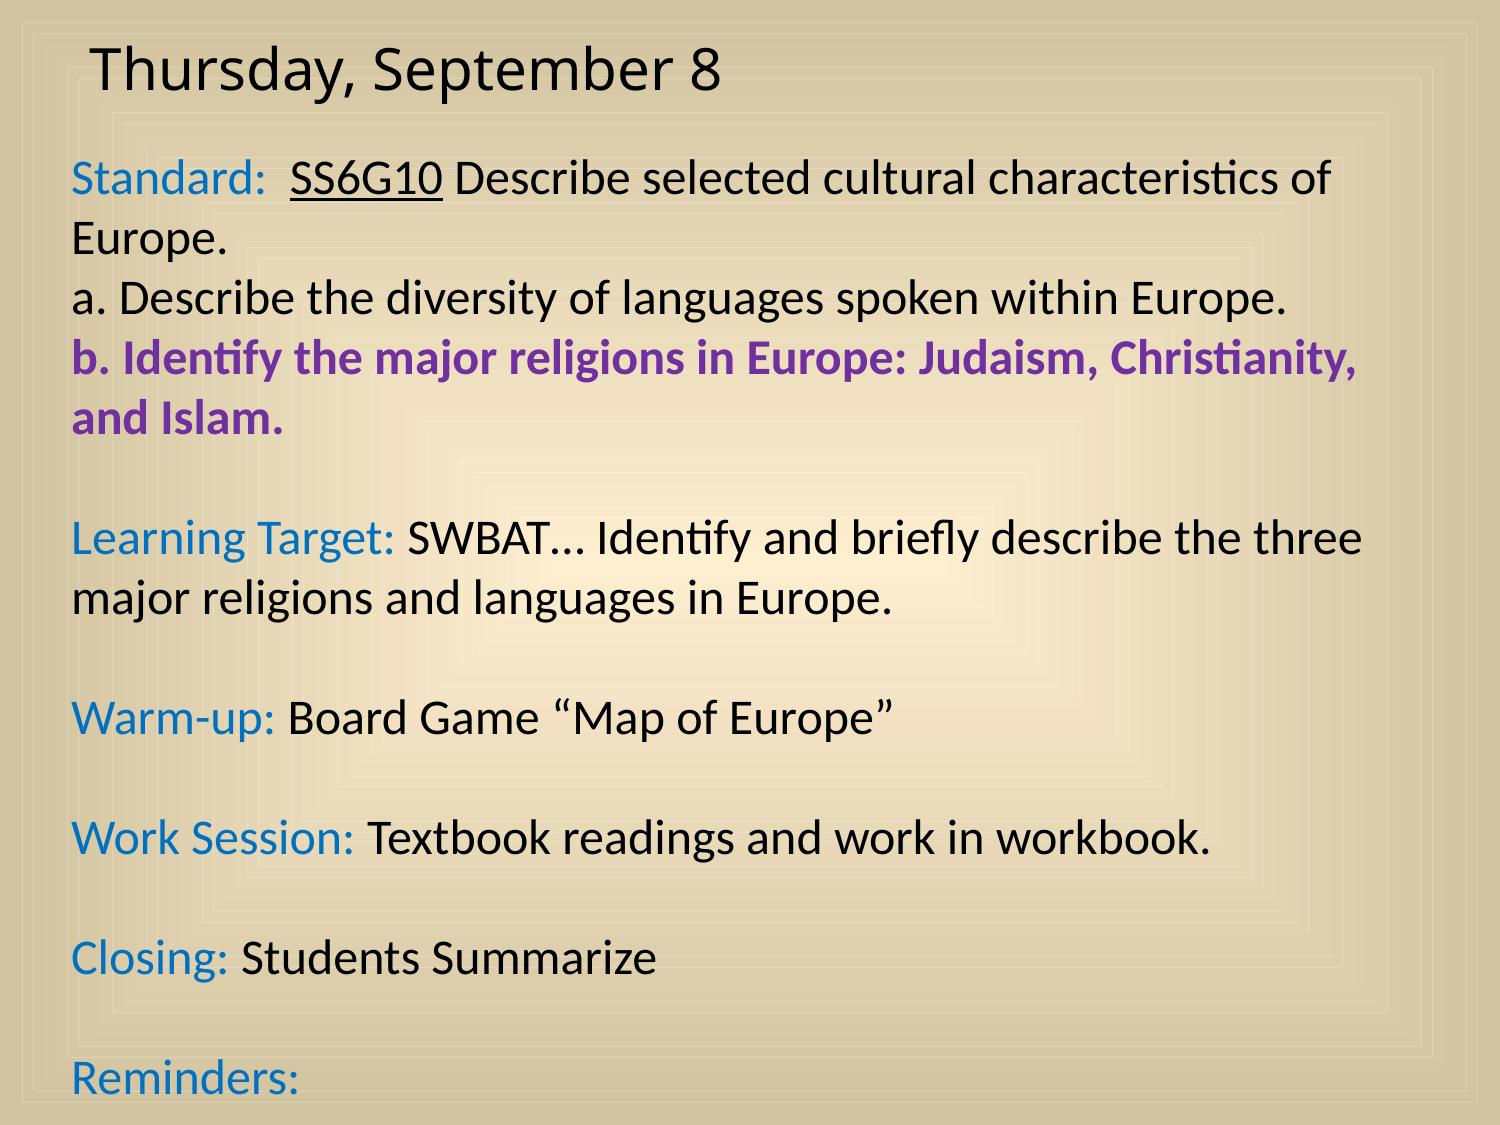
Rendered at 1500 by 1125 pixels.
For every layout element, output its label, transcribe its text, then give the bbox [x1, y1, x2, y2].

text_box Thursday, September 8 [74, 24, 1050, 110]
text_box Standard: SS6G10 Describe selected cultural characteristics of Europe. a. Describe the diversity of languages spoken within Europe. b. Identify the major religions in Europe: Judaism, Christianity, and Islam. Learning Target: SWBAT… Identify and briefly describe the three major religions and languages in Europe. Warm-up: Board Game “Map of Europe” Work Session: Textbook readings and work in workbook. Closing: Students Summarize Reminders: [56, 137, 1444, 1125]
